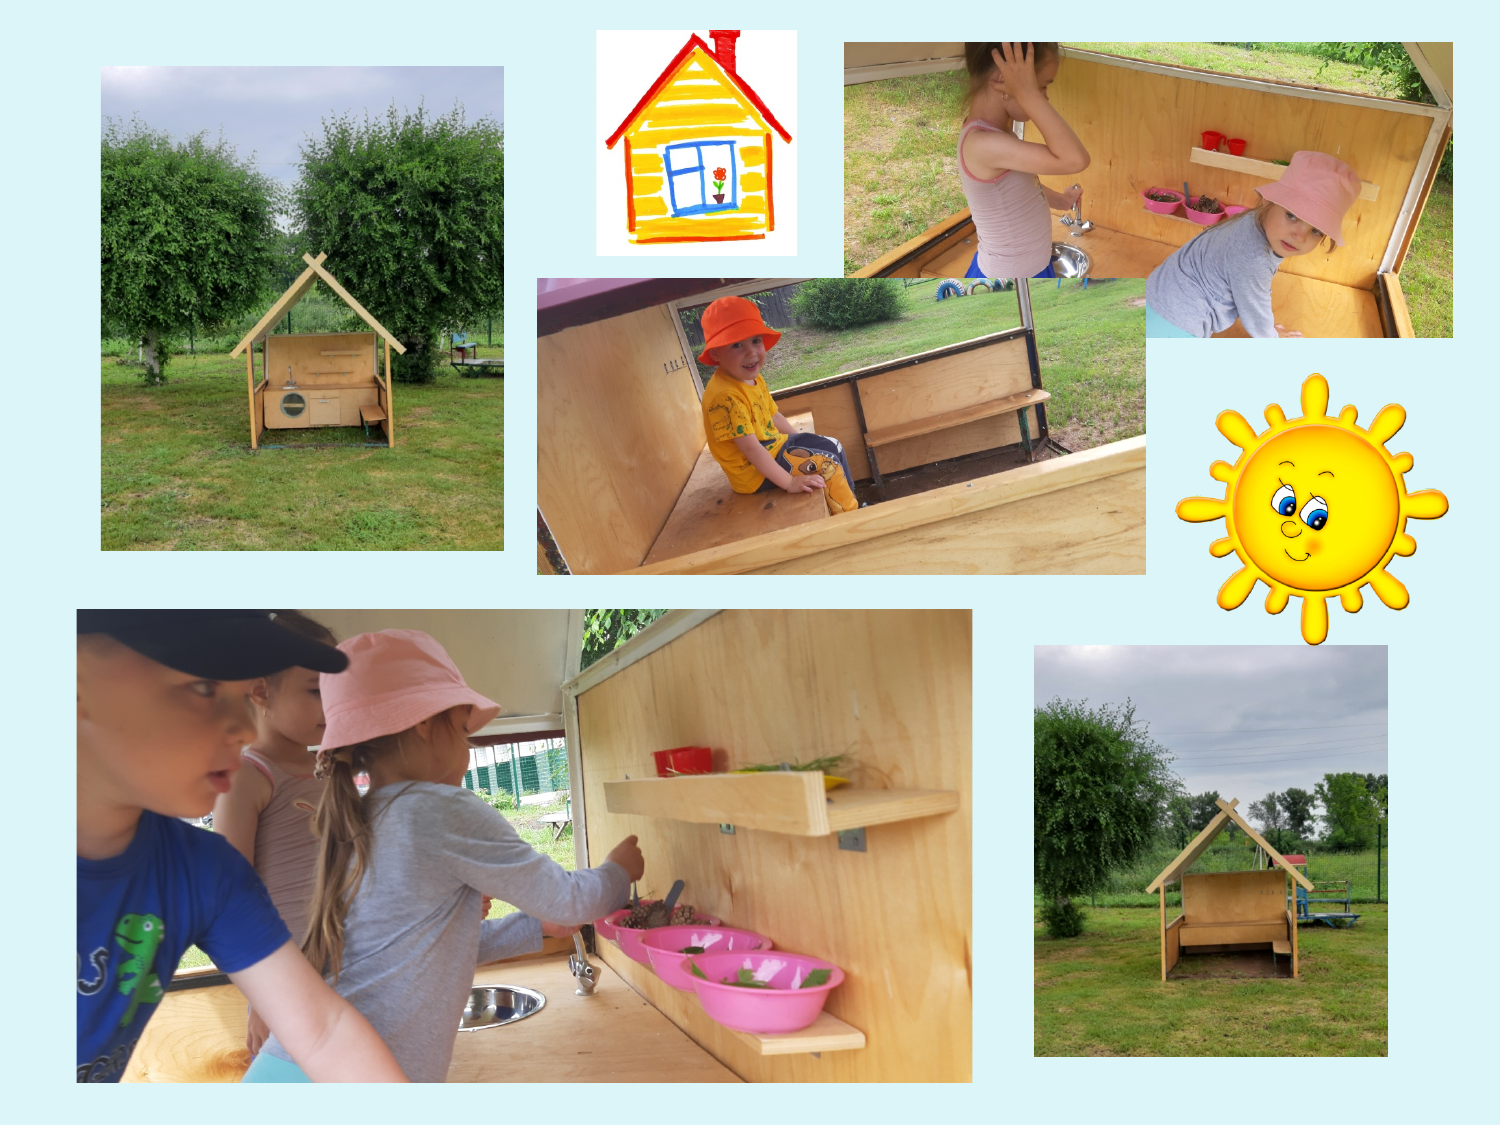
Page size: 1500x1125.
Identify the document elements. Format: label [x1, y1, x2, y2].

picture [76, 609, 973, 1083]
picture [596, 30, 798, 256]
picture [59, 42, 1453, 575]
picture [1004, 373, 1449, 1057]
